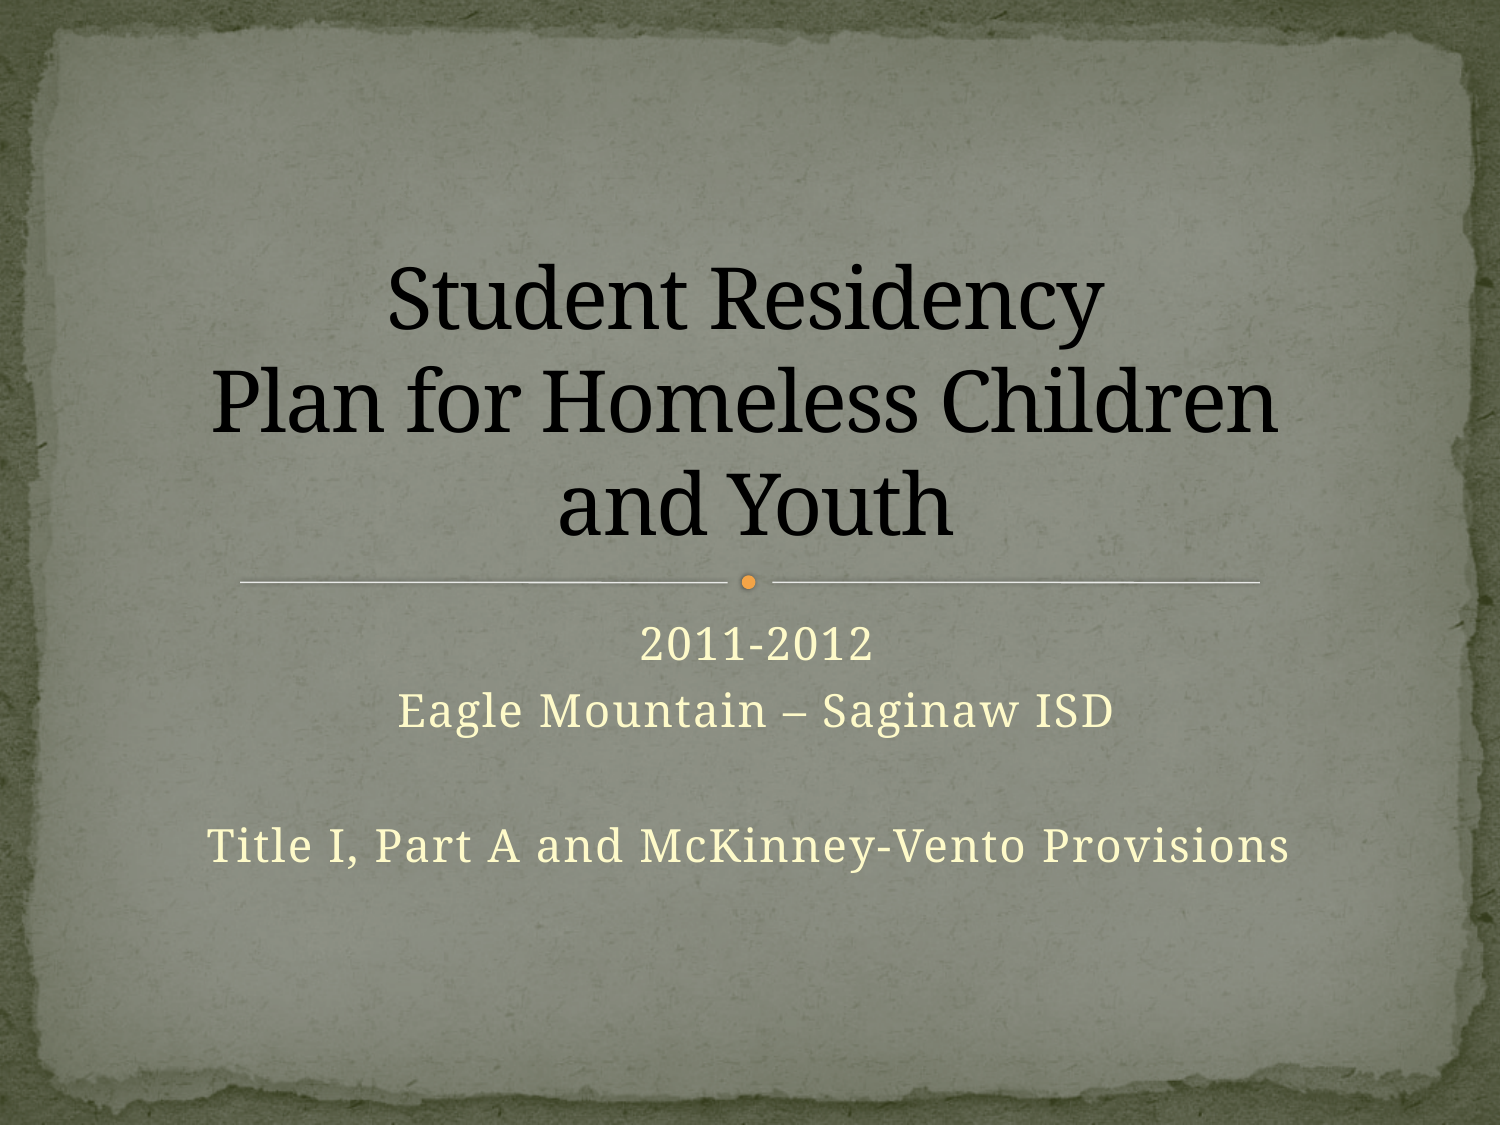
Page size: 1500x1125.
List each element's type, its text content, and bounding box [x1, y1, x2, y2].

subtitle 2011-2012 Eagle Mountain – Saginaw ISD Title I, Part A and McKinney-Vento Provisions [75, 606, 1438, 1038]
title Student Residency Plan for Homeless Children and Youth [74, 235, 1438, 561]
